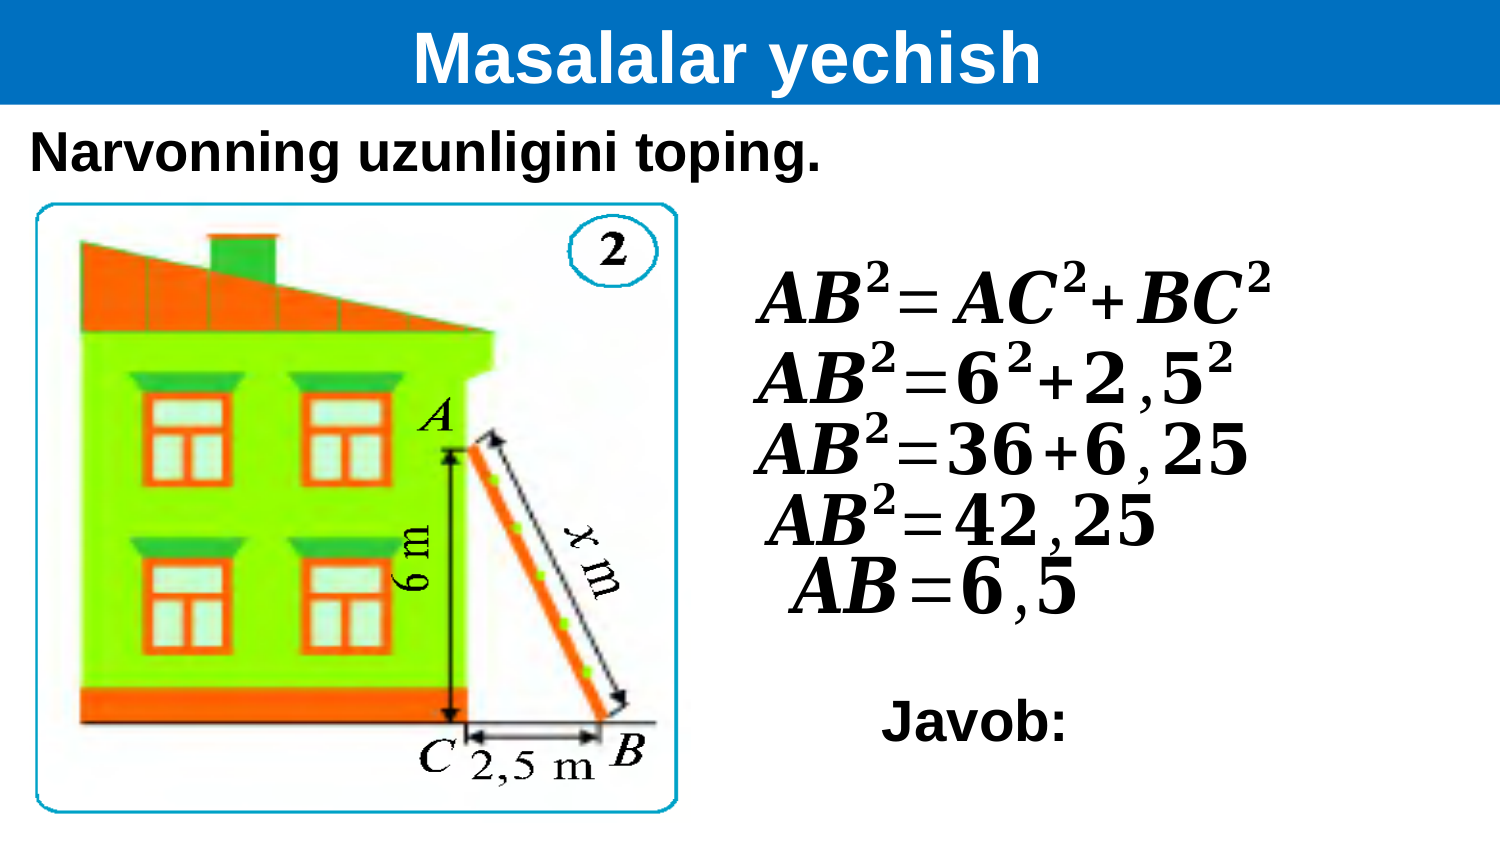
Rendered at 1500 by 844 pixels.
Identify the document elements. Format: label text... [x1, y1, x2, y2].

picture [29, 190, 692, 824]
text_box [0, 0, 388, 105]
text_box [1118, 0, 1500, 105]
text_box Narvonning uzunligini toping. [5, 102, 1485, 195]
text_box Masalalar yechish [388, 0, 1118, 110]
